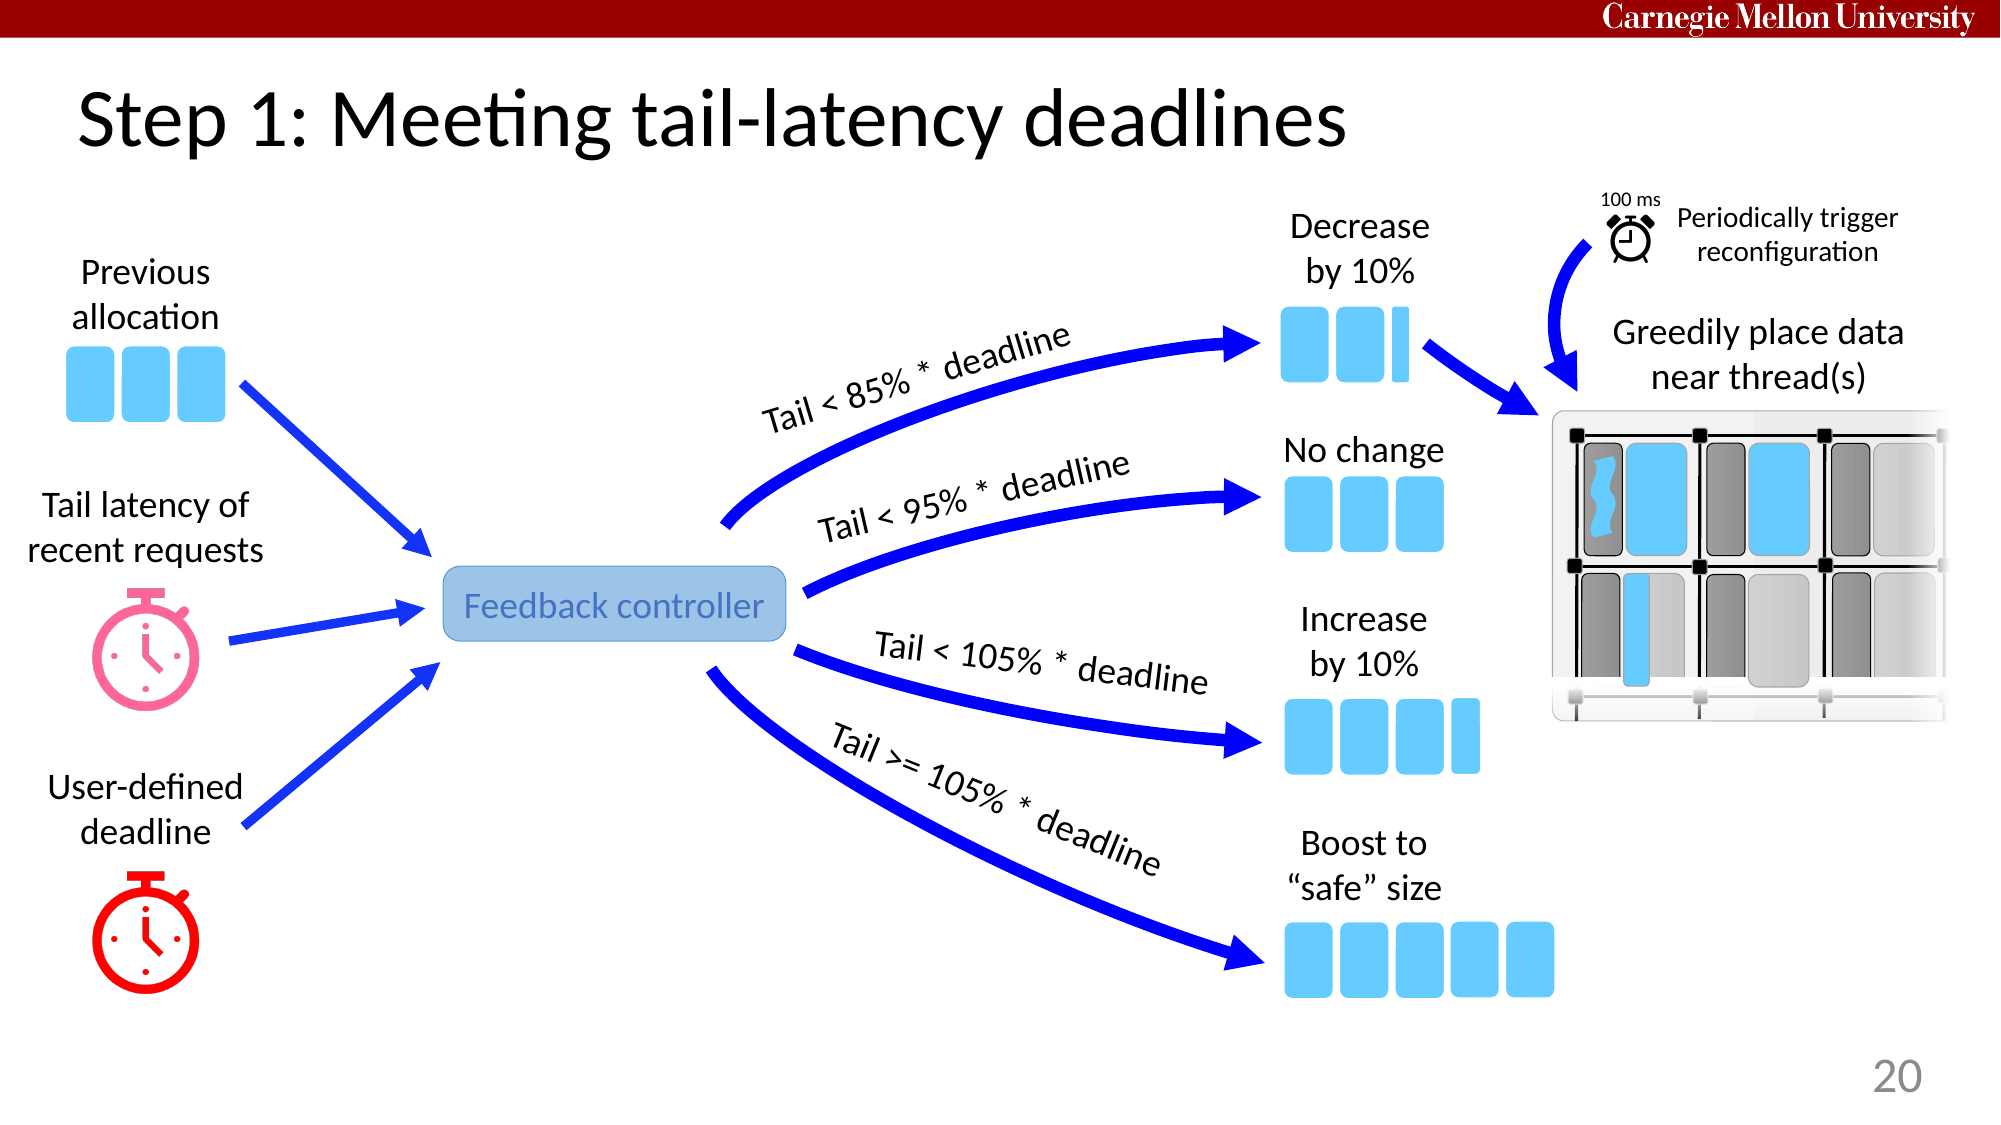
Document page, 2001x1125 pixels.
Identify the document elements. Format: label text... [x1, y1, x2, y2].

picture [70, 857, 221, 1008]
text_box [1394, 921, 1445, 1000]
text_box [1449, 920, 1500, 999]
text_box [1335, 305, 1386, 384]
text_box Tail >= 105% * deadline [810, 692, 1200, 896]
text_box Boost to “safe” size [1265, 810, 1464, 916]
text_box [1450, 697, 1482, 775]
text_box Tail < 85% * deadline [709, 286, 1123, 464]
text_box Feedback controller [442, 565, 787, 642]
text_box Decrease by 10% [1261, 193, 1460, 298]
text_box Tail < 105% * deadline [835, 606, 1252, 716]
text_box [243, 662, 441, 827]
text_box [241, 383, 432, 558]
text_box [1425, 343, 1539, 416]
text_box [1553, 257, 1683, 392]
slide_number 20 [1487, 1042, 1938, 1103]
text_box [1394, 697, 1445, 776]
title Step 1: Meeting tail-latency deadlines [62, 67, 1938, 195]
text_box [795, 646, 1263, 749]
text_box Tail latency of recent requests [11, 472, 281, 577]
text_box [1283, 697, 1334, 776]
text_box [228, 608, 426, 642]
text_box Greedily place data near thread(s) [1596, 299, 1922, 405]
text_box [1283, 921, 1334, 1000]
text_box [804, 490, 1262, 594]
text_box Previous allocation [46, 239, 245, 345]
picture [70, 574, 221, 725]
text_box [724, 336, 1261, 527]
text_box [1339, 921, 1390, 1000]
text_box Tail < 95% * deadline [767, 418, 1183, 570]
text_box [1575, 178, 1978, 277]
text_box [1505, 920, 1556, 999]
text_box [1546, 410, 1964, 730]
text_box User-defined deadline [28, 754, 263, 860]
text_box [1339, 697, 1390, 776]
text_box [710, 668, 1265, 966]
text_box [1390, 305, 1411, 384]
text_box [1284, 475, 1445, 553]
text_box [65, 345, 226, 423]
text_box Increase by 10% [1265, 587, 1464, 692]
text_box No change [1265, 417, 1464, 478]
text_box [1279, 305, 1330, 384]
